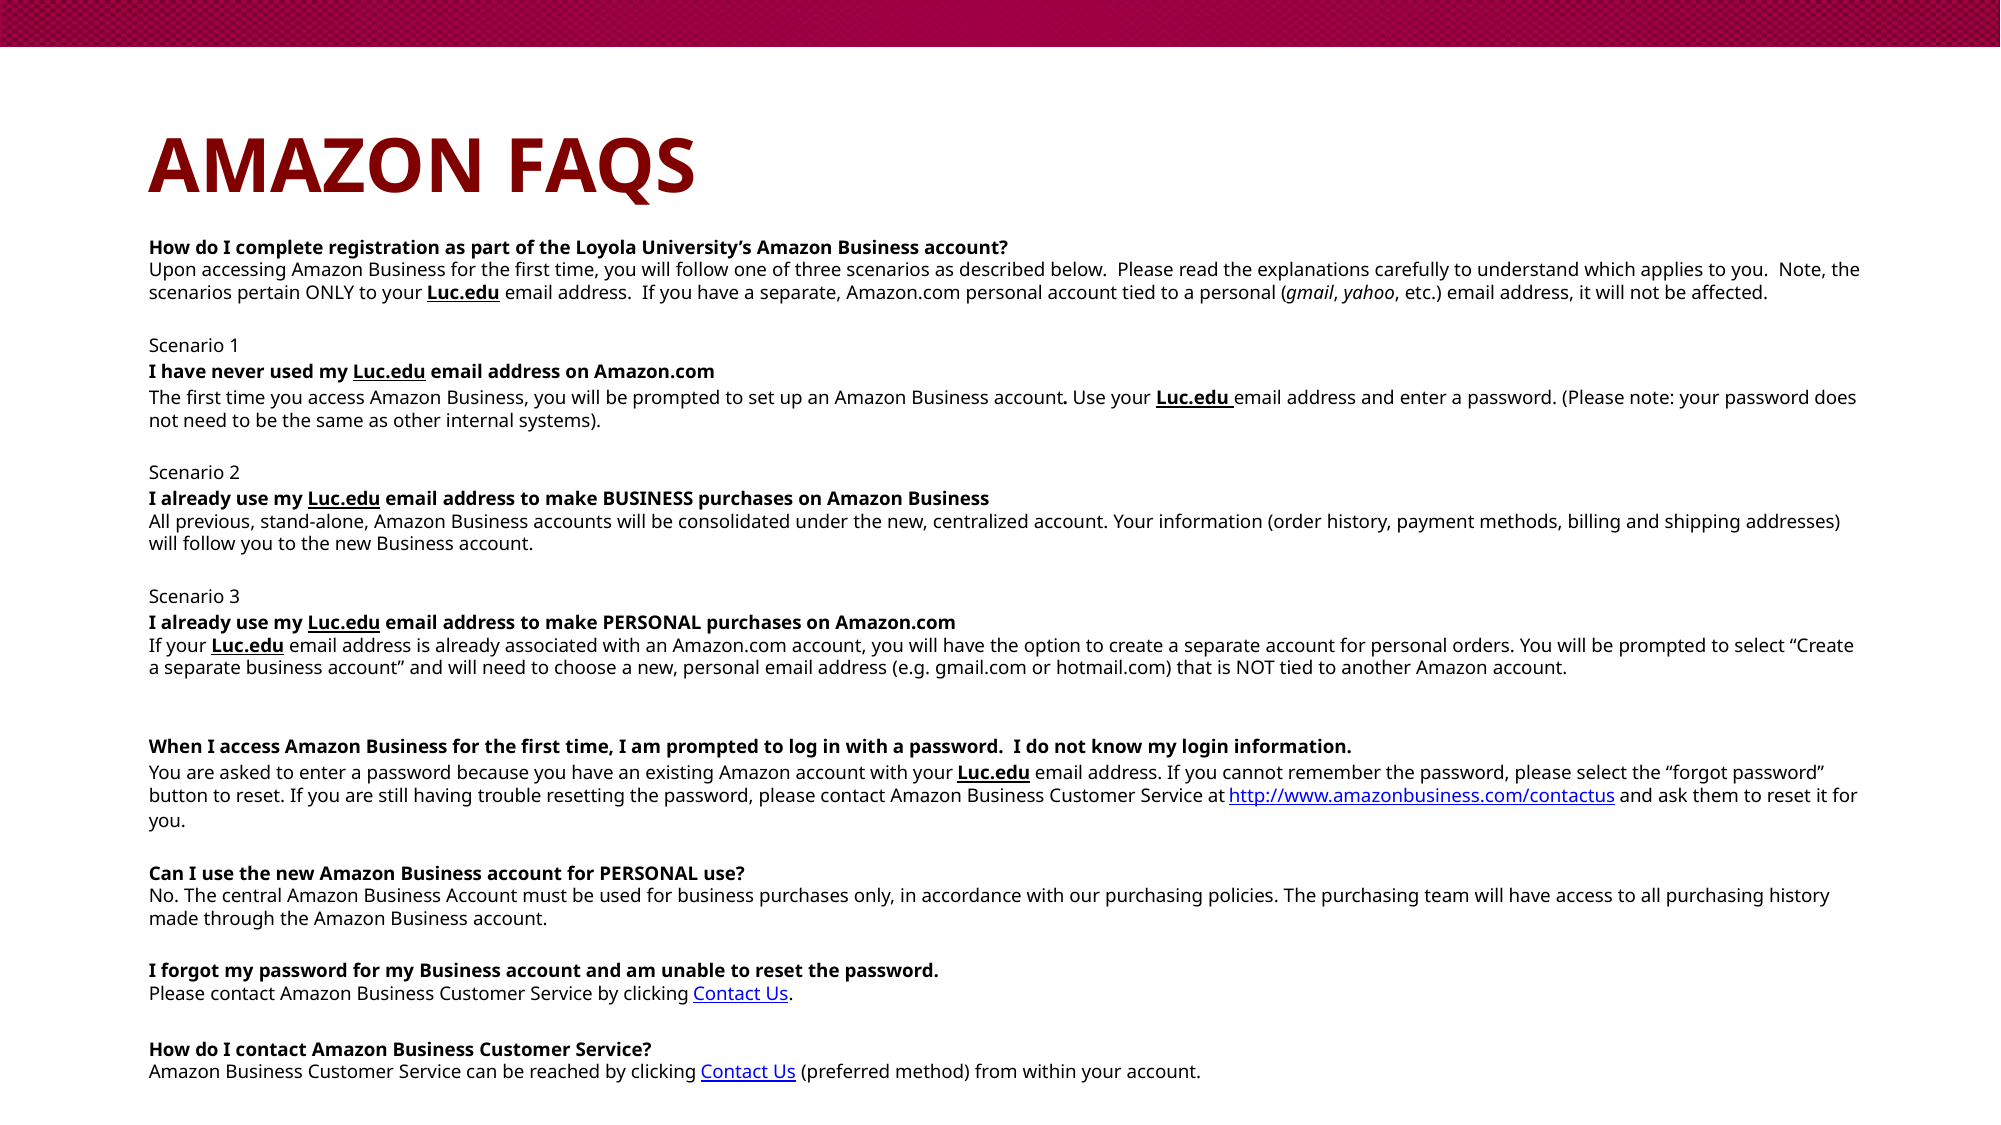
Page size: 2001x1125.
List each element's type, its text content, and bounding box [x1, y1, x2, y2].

list [133, 643, 1878, 936]
picture [0, 0, 2000, 47]
list How do I complete registration as part of the Loyola University’s Amazon Business account? Upon accessing Amazon Business for the first time, you will follow one of three scenarios as described below. Please read the explanations carefully to understand which applies to you. Note, the scenarios pertain ONLY to your Luc.edu email address. If you have a separate, Amazon.com personal account tied to a personal (gmail, yahoo, etc.) email address, it will not be affected. Scenario 1 I have never used my Luc.edu email address on Amazon.com The first time you access Amazon Business, you will be prompted to set up an Amazon Business account. Use your Luc.edu email address and enter a password. (Please note: your password does not need to be the same as other internal systems). Scenario 2 I already use my Luc.edu email address to make BUSINESS purchases on Amazon Business All previous, stand-alone, Amazon Business accounts will be consolidated under the new, centralized account. Your information (order history, payment methods, billing and shipping addresses) will follow you to the new Business account. Scenario 3 I already use my Luc.edu email address to make PERSONAL purchases on Amazon.com If your Luc.edu email address is already associated with an Amazon.com account, you will have the option to create a separate account for personal orders. You will be prompted to select “Create a separate business account” and will need to choose a new, personal email address (e.g. gmail.com or hotmail.com) that is NOT tied to another Amazon account. When I access Amazon Business for the first time, I am prompted to log in with a password. I do not know my login information. You are asked to enter a password because you have an existing Amazon account with your Luc.edu email address. If you cannot remember the password, please select the “forgot password” button to reset. If you are still having trouble resetting the password, please contact Amazon Business Customer Service at http://www.amazonbusiness.com/contactus and ask them to reset it for you. Can I use the new Amazon Business account for PERSONAL use? No. The central Amazon Business Account must be used for business purchases only, in accordance with our purchasing policies. The purchasing team will have access to all purchasing history made through the Amazon Business account. I forgot my password for my Business account and am unable to reset the password. Please contact Amazon Business Customer Service by clicking Contact Us. How do I contact Amazon Business Customer Service? Amazon Business Customer Service can be reached by clicking Contact Us (preferred method) from within your account. [133, 229, 1878, 643]
list How do I complete registration as part of the Loyola University’s Amazon Business account? Upon accessing Amazon Business for the first time, you will follow one of three scenarios as described below. Please read the explanations carefully to understand which applies to you. Note, the scenarios pertain ONLY to your Luc.edu email address. If you have a separate, Amazon.com personal account tied to a personal (gmail, yahoo, etc.) email address, it will not be affected. Scenario 1 I have never used my Luc.edu email address on Amazon.com The first time you access Amazon Business, you will be prompted to set up an Amazon Business account. Use your Luc.edu email address and enter a password. (Please note: your password does not need to be the same as other internal systems). Scenario 2 I already use my Luc.edu email address to make BUSINESS purchases on Amazon Business All previous, stand-alone, Amazon Business accounts will be consolidated under the new, centralized account. Your information (order history, payment methods, billing and shipping addresses) will follow you to the new Business account. Scenario 3 I already use my Luc.edu email address to make PERSONAL purchases on Amazon.com If your Luc.edu email address is already associated with an Amazon.com account, you will have the option to create a separate account for personal orders. You will be prompted to select “Create a separate business account” and will need to choose a new, personal email address (e.g. gmail.com or hotmail.com) that is NOT tied to another Amazon account. When I access Amazon Business for the first time, I am prompted to log in with a password. I do not know my login information. You are asked to enter a password because you have an existing Amazon account with your Luc.edu email address. If you cannot remember the password, please select the “forgot password” button to reset. If you are still having trouble resetting the password, please contact Amazon Business Customer Service at http://www.amazonbusiness.com/contactus and ask them to reset it for you. Can I use the new Amazon Business account for PERSONAL use? No. The central Amazon Business Account must be used for business purchases only, in accordance with our purchasing policies. The purchasing team will have access to all purchasing history made through the Amazon Business account. I forgot my password for my Business account and am unable to reset the password. Please contact Amazon Business Customer Service by clicking Contact Us. How do I contact Amazon Business Customer Service? Amazon Business Customer Service can be reached by clicking Contact Us (preferred method) from within your account. [133, 936, 1878, 1085]
title Amazon faqs [133, 96, 1878, 229]
list [116, 1051, 977, 1096]
